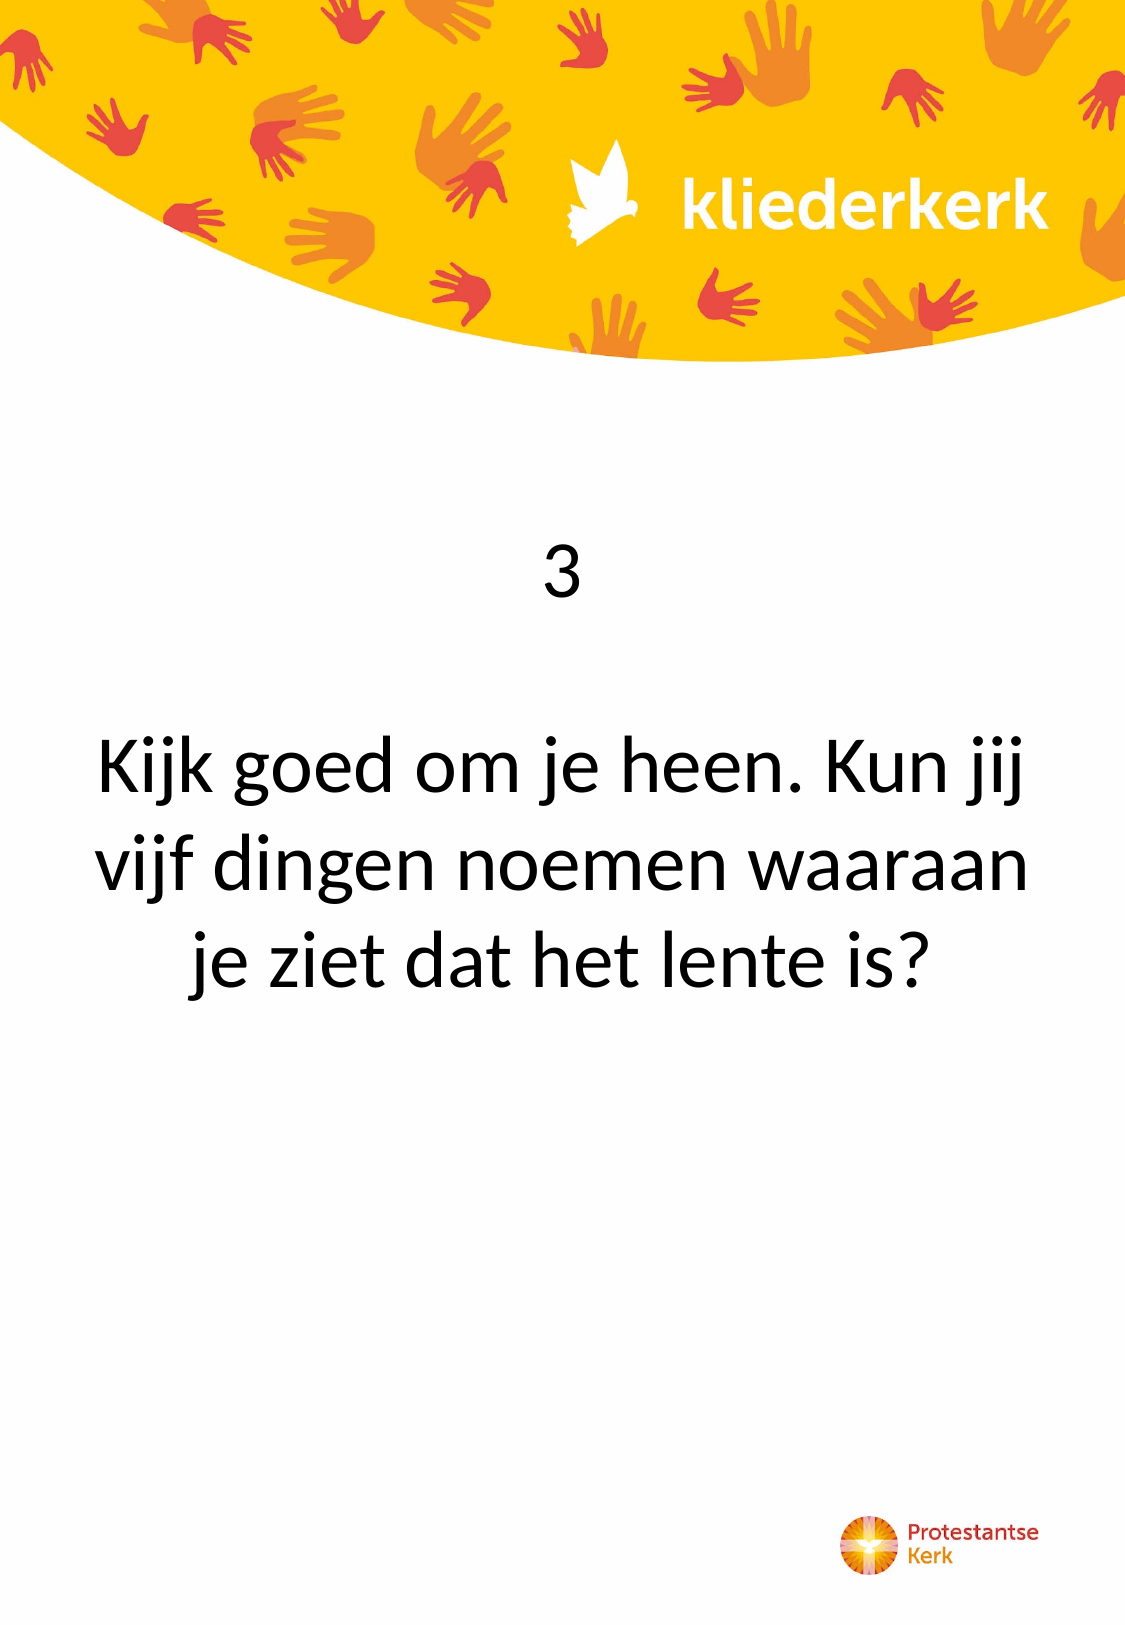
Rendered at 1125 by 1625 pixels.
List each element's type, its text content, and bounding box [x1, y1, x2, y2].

text_box 3 Kijk goed om je heen. Kun jij vijf dingen noemen waaraan je ziet dat het lente is? [58, 351, 1067, 1511]
picture [0, 0, 1125, 1625]
